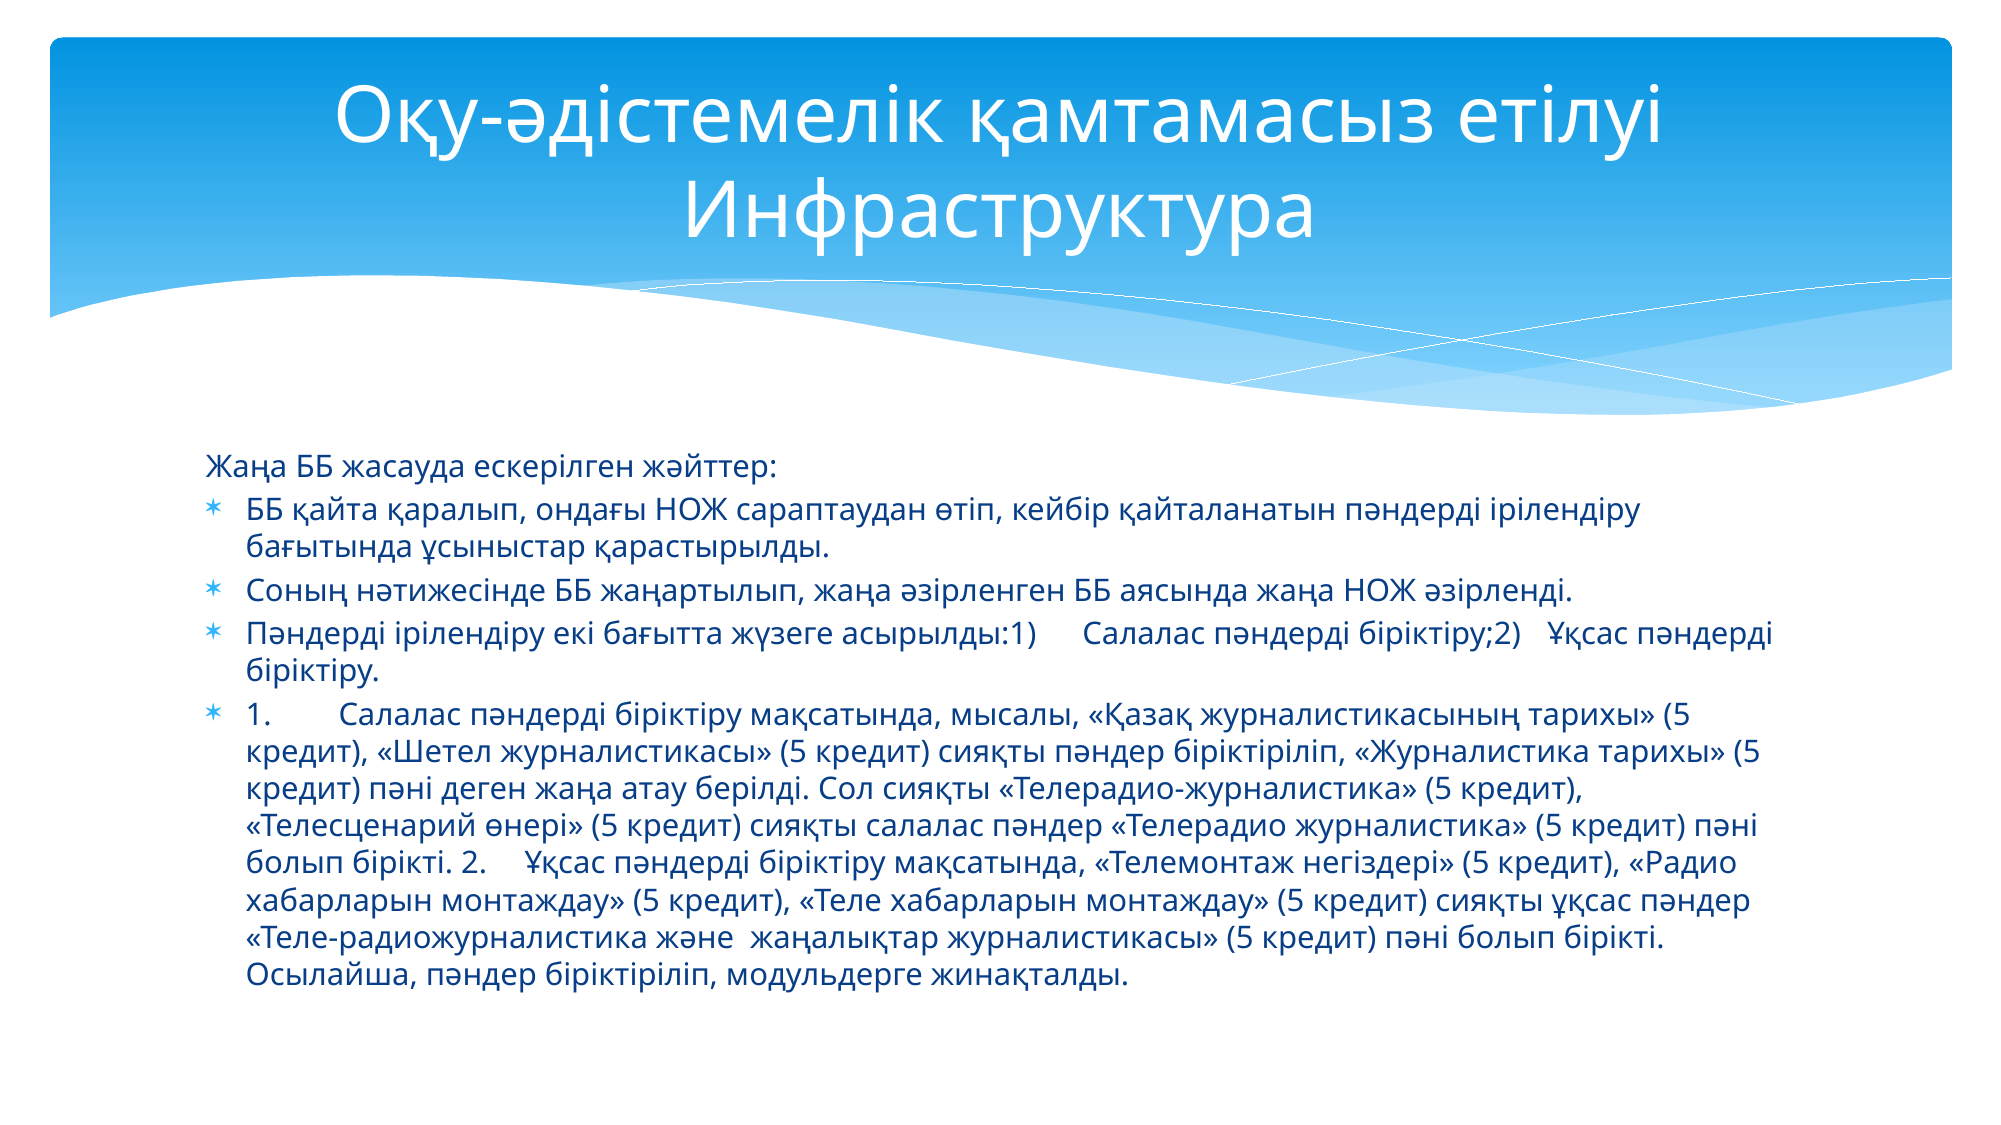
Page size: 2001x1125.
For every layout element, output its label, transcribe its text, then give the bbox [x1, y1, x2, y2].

list Жаңа ББ жасауда ескерілген жәйттер: ББ қайта қаралып, ондағы НОЖ сараптаудан өтіп, кейбір қайталанатын пәндерді ірілендіру бағытында ұсыныстар қарастырылды. Соның нәтижесінде ББ жаңартылып, жаңа әзірленген ББ аясында жаңа НОЖ әзірленді. Пәндерді ірілендіру екі бағытта жүзеге асырылды:1) Салалас пәндерді біріктіру;2) Ұқсас пәндерді біріктіру. 1. Салалас пәндерді біріктіру мақсатында, мысалы, «Қазақ журналистикасының тарихы» (5 кредит), «Шетел журналистикасы» (5 кредит) сияқты пәндер біріктіріліп, «Журналистика тарихы» (5 кредит) пәні деген жаңа атау берілді. Сол сияқты «Телерадио-журналистика» (5 кредит), «Телесценарий өнері» (5 кредит) сияқты салалас пәндер «Телерадио журналистика» (5 кредит) пәні болып бірікті. 2. Ұқсас пәндерді біріктіру мақсатында, «Телемонтаж негіздері» (5 кредит), «Радио хабарларын монтаждау» (5 кредит), «Теле хабарларын монтаждау» (5 кредит) сияқты ұқсас пәндер «Теле-радиожурналистика және жаңалықтар журналистикасы» (5 кредит) пәні болып бірікті. Осылайша, пәндер біріктіріліп, модульдерге жинақталды. [190, 438, 1812, 1005]
title Оқу-әдістемелік қамтамасыз етілуі Инфраструктура [99, 55, 1900, 261]
